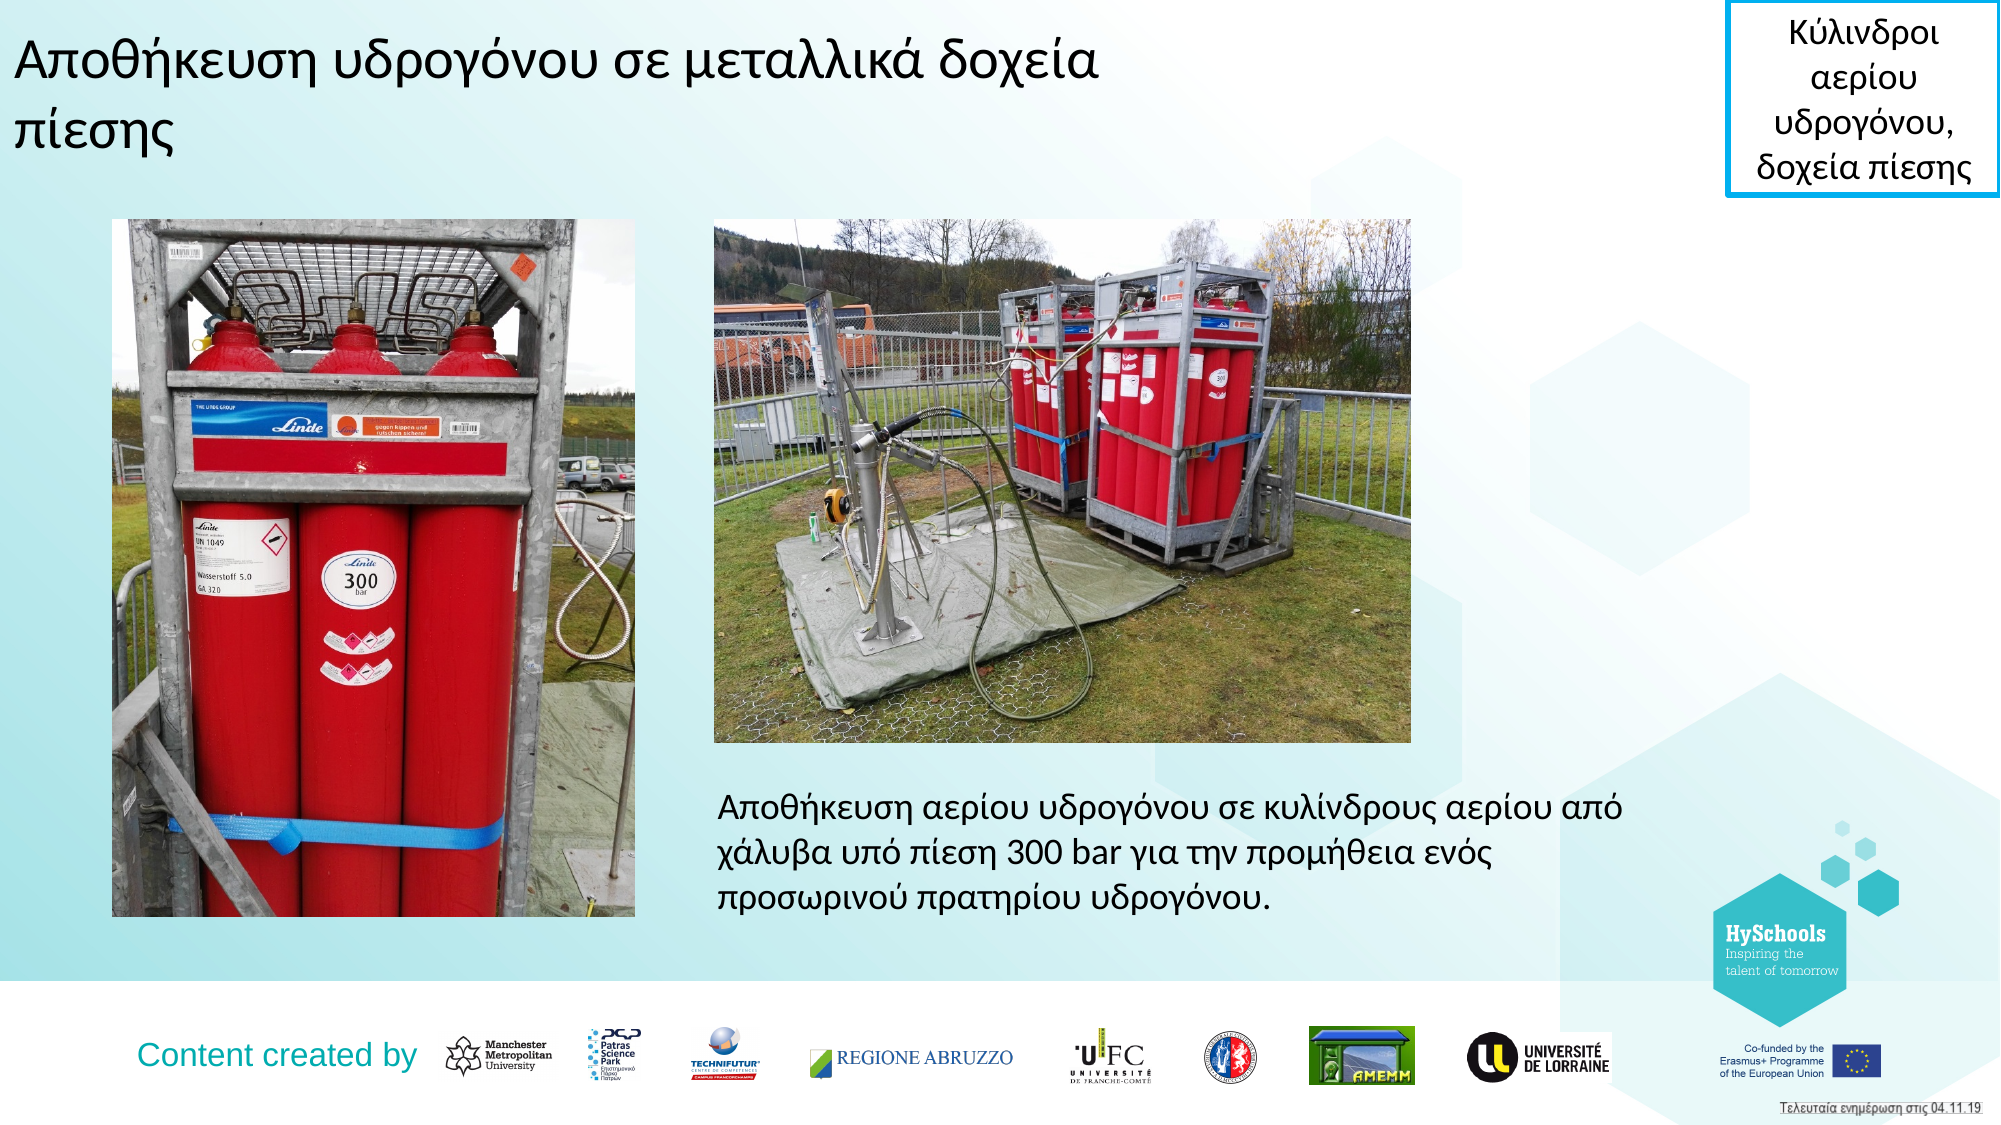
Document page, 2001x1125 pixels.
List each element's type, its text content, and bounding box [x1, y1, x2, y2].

text_box Αποθήκευση υδρογόνου σε μεταλλικά δοχεία πίεσης [0, 12, 1270, 168]
picture [0, 0, 2000, 1125]
text_box Αποθήκευση αερίου υδρογόνου σε κυλίνδρους αερίου από χάλυβα υπό πίεση 300 bar για την προμήθεια ενός προσωρινού πρατηρίου υδρογόνου. [702, 775, 1645, 925]
text_box Κύλινδροι αερίου υδρογόνου, δοχεία πίεσης [1728, 0, 2000, 195]
